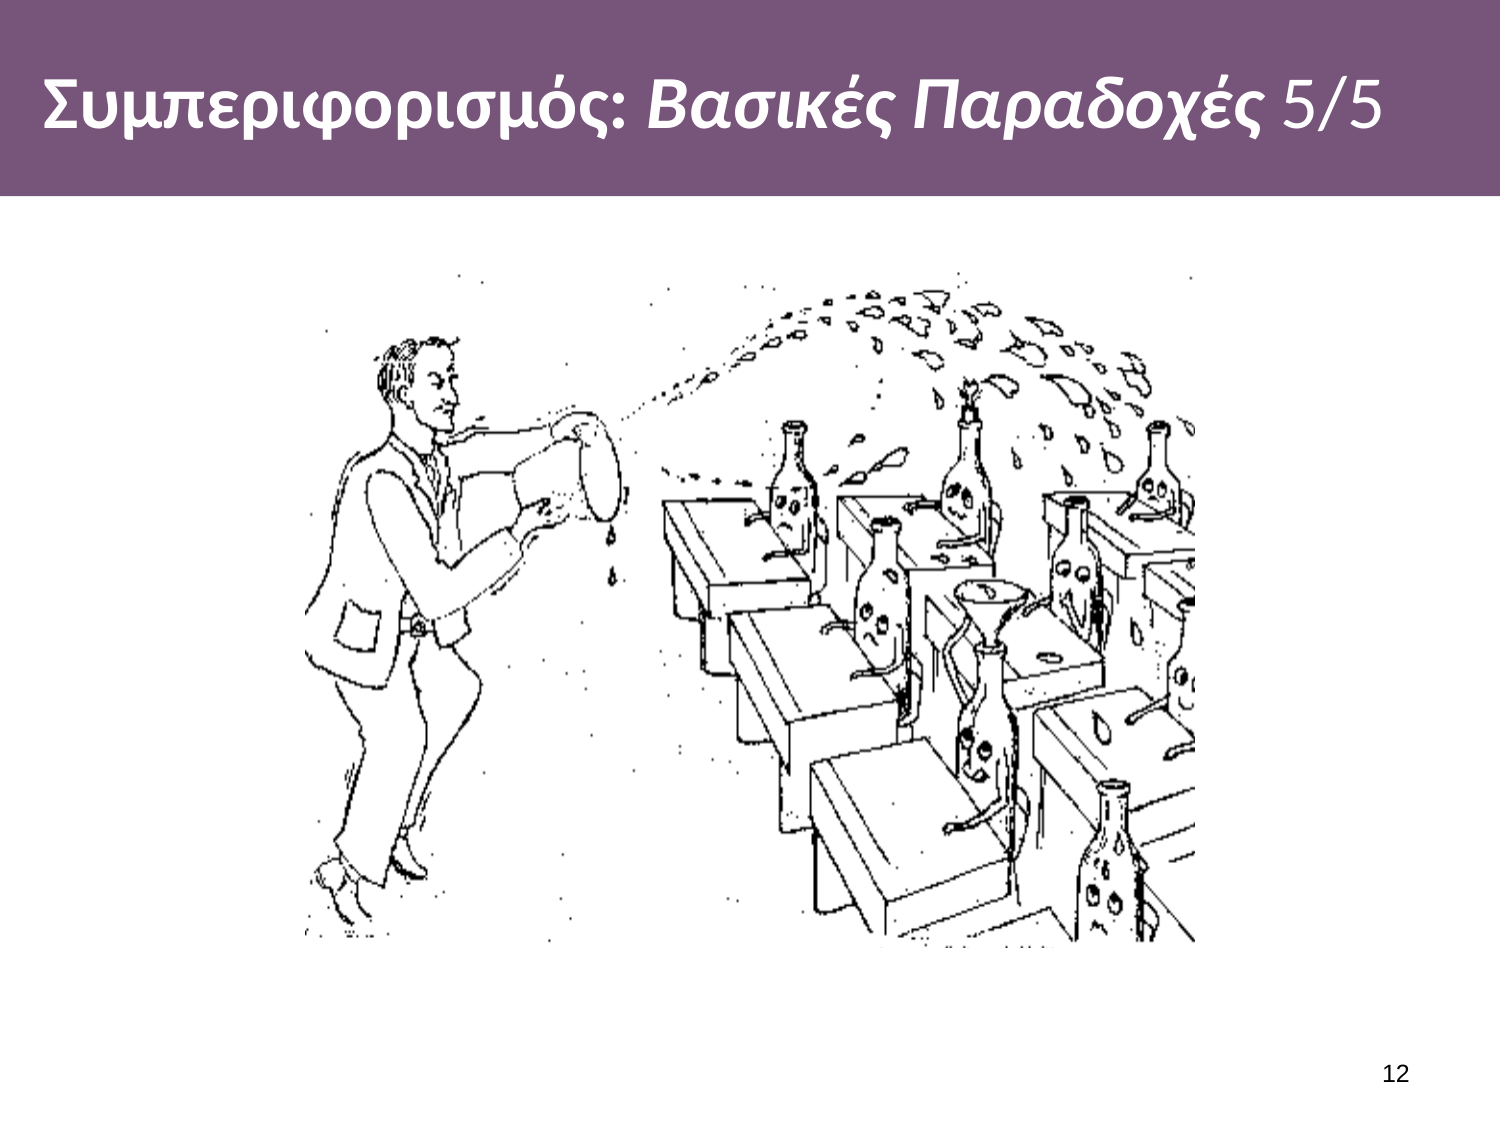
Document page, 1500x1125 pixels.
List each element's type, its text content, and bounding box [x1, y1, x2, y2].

title Συμπεριφορισμός: Βασικές Παραδοχές 5/5 [0, 0, 1500, 197]
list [304, 271, 1196, 948]
slide_number 11 [1074, 1042, 1425, 1103]
